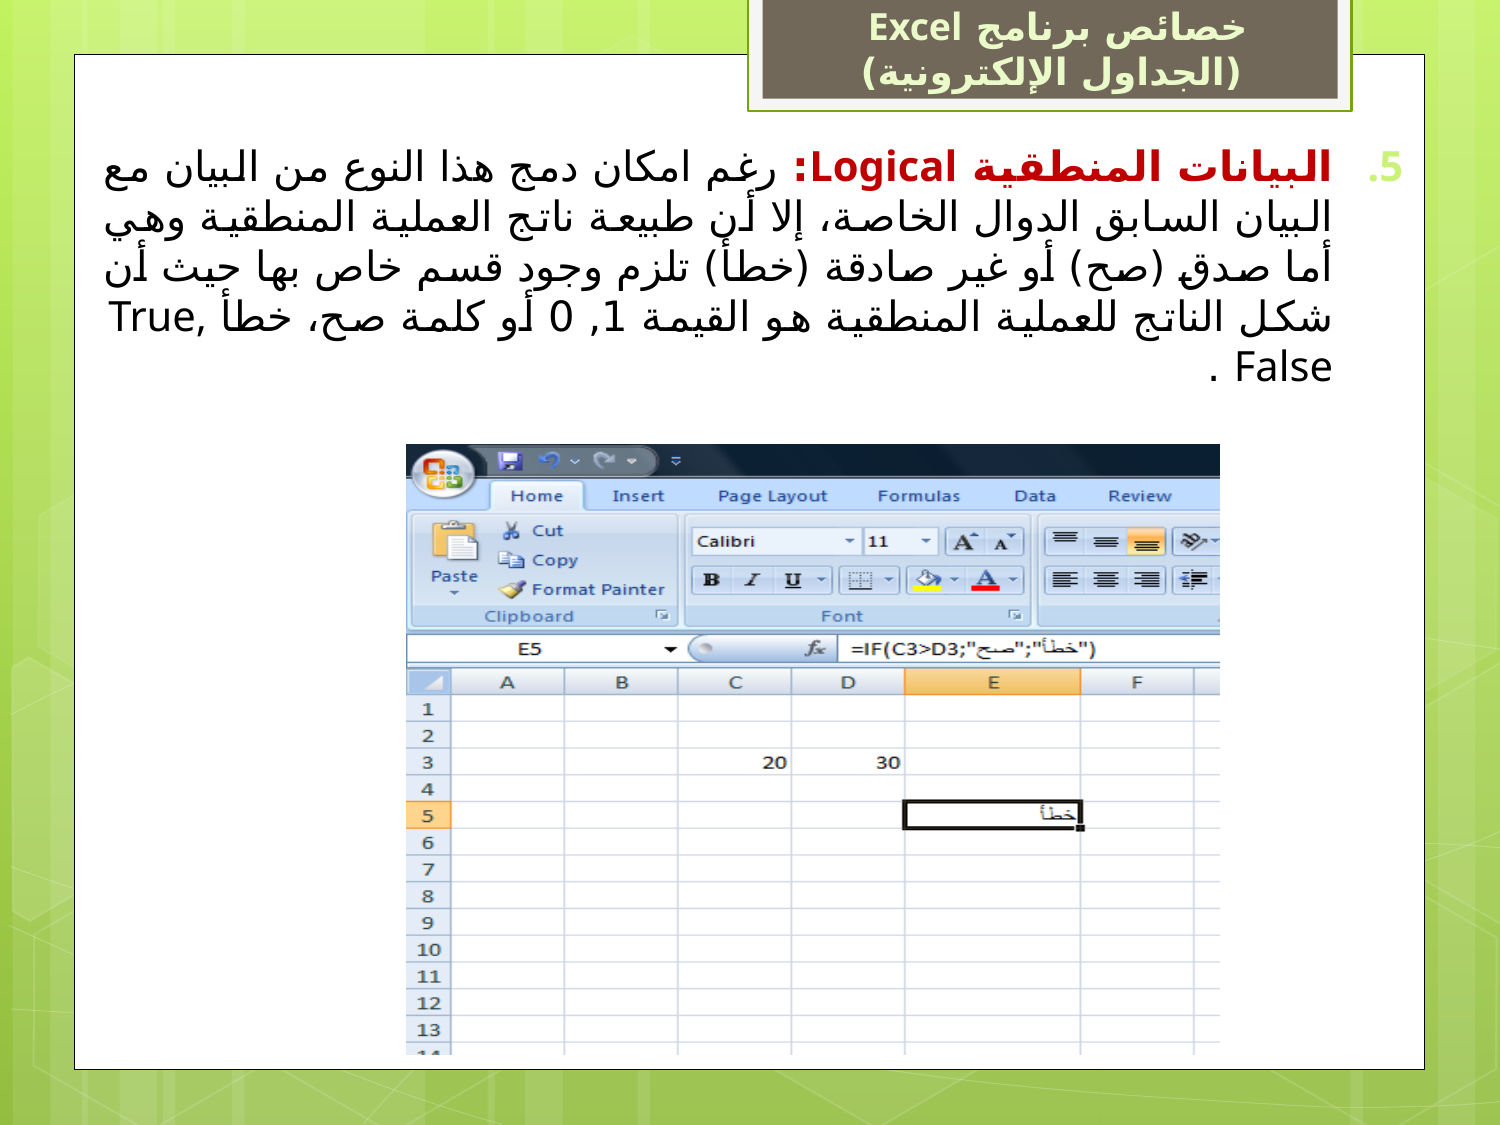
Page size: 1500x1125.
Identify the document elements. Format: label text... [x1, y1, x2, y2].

text_box خصائص برنامج Excel (الجداول الإلكترونية) [773, 0, 1329, 101]
title البيانات المنطقية Logical: رغم امكان دمج هذا النوع من البيان مع البيان السابق الدوال الخاصة، إلا أن طبيعة ناتج العملية المنطقية وهي أما صدق (صح) أو غير صادقة (خطأ) تلزم وجود قسم خاص بها حيث أن شكل الناتج للعملية المنطقية هو القيمة 1, 0 أو كلمة صح، خطأ True, False . [88, 209, 1424, 398]
picture [406, 444, 1220, 1055]
